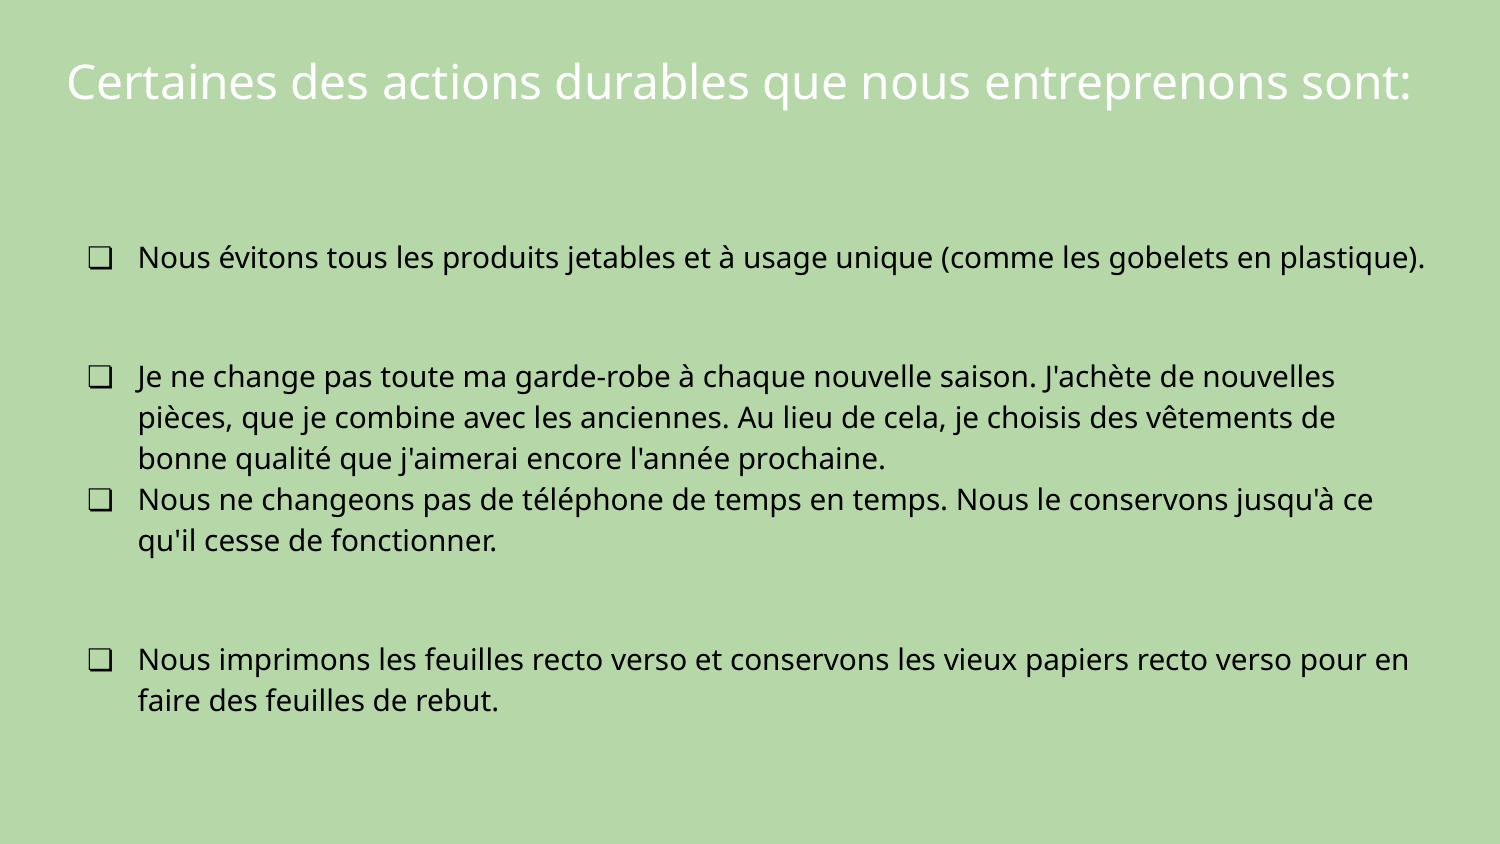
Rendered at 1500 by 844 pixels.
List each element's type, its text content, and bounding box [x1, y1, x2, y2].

title Certaines des actions durables que nous entreprenons sont: [51, 36, 1449, 131]
list Nous évitons tous les produits jetables et à usage unique (comme les gobelets en plastique). Je ne change pas toute ma garde-robe à chaque nouvelle saison. J'achète de nouvelles pièces, que je combine avec les anciennes. Au lieu de cela, je choisis des vêtements de bonne qualité que j'aimerai encore l'année prochaine. Nous ne changeons pas de téléphone de temps en temps. Nous le conservons jusqu'à ce qu'il cesse de fonctionner. Nous imprimons les feuilles recto verso et conservons les vieux papiers recto verso pour en faire des feuilles de rebut. [51, 218, 1449, 780]
